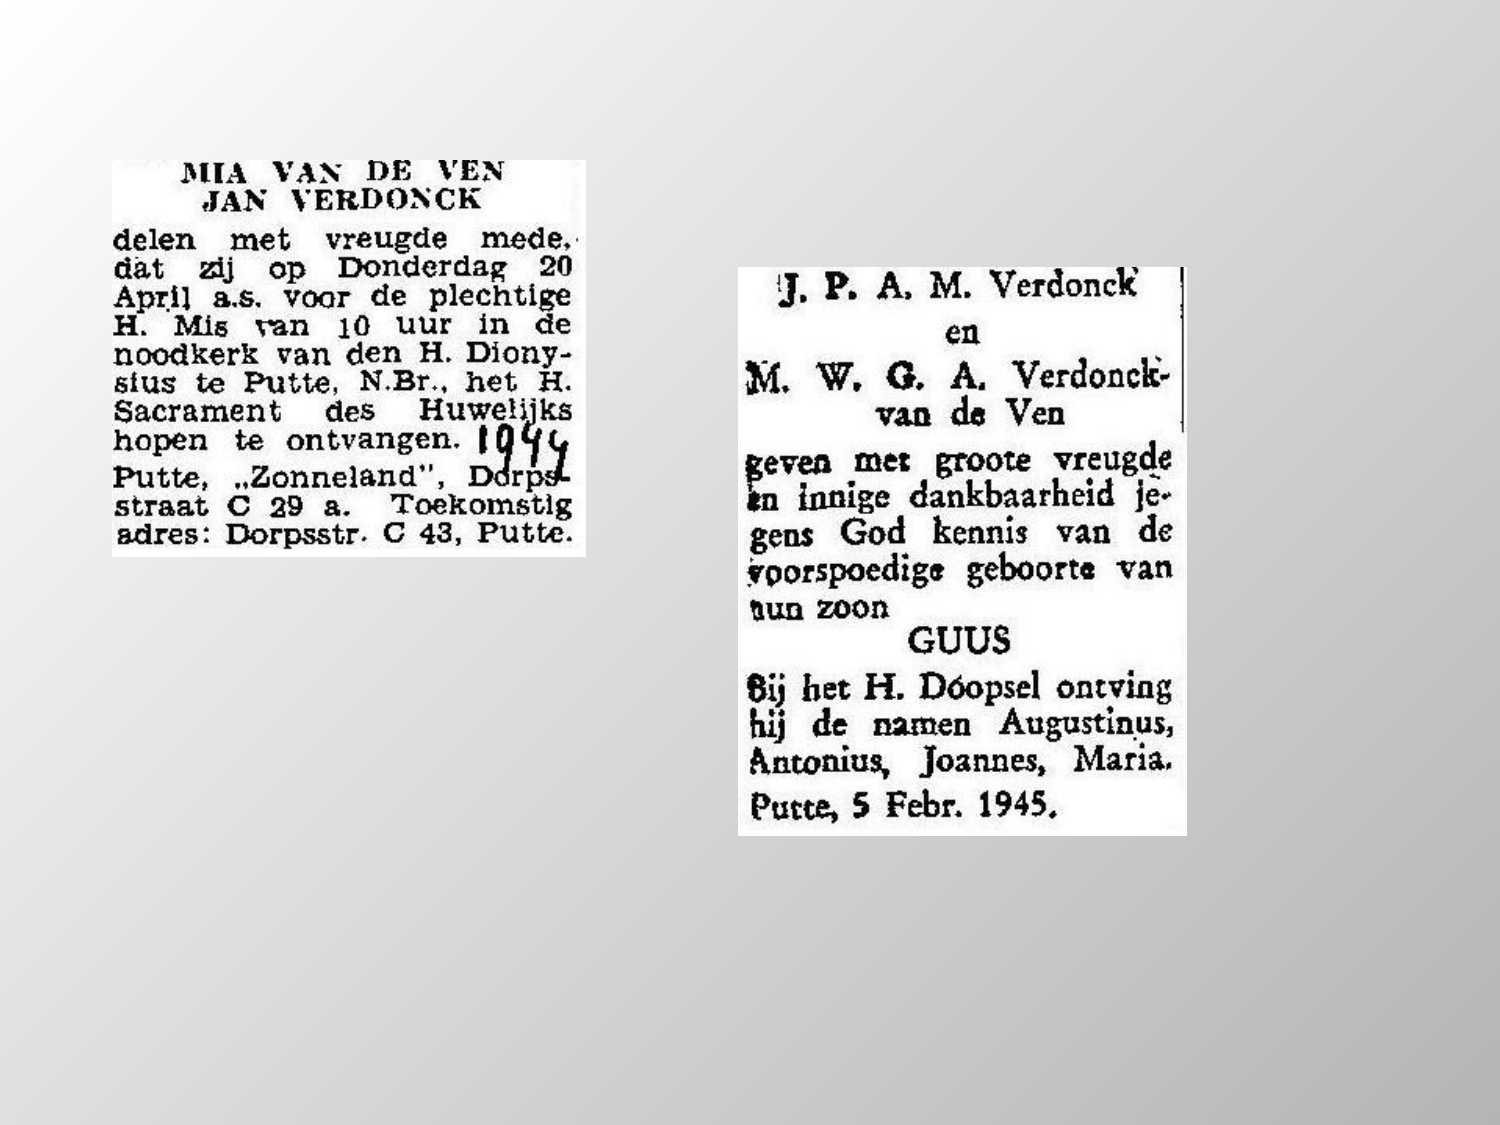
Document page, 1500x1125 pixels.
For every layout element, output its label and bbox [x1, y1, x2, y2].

picture [737, 266, 1187, 837]
picture [111, 160, 586, 557]
